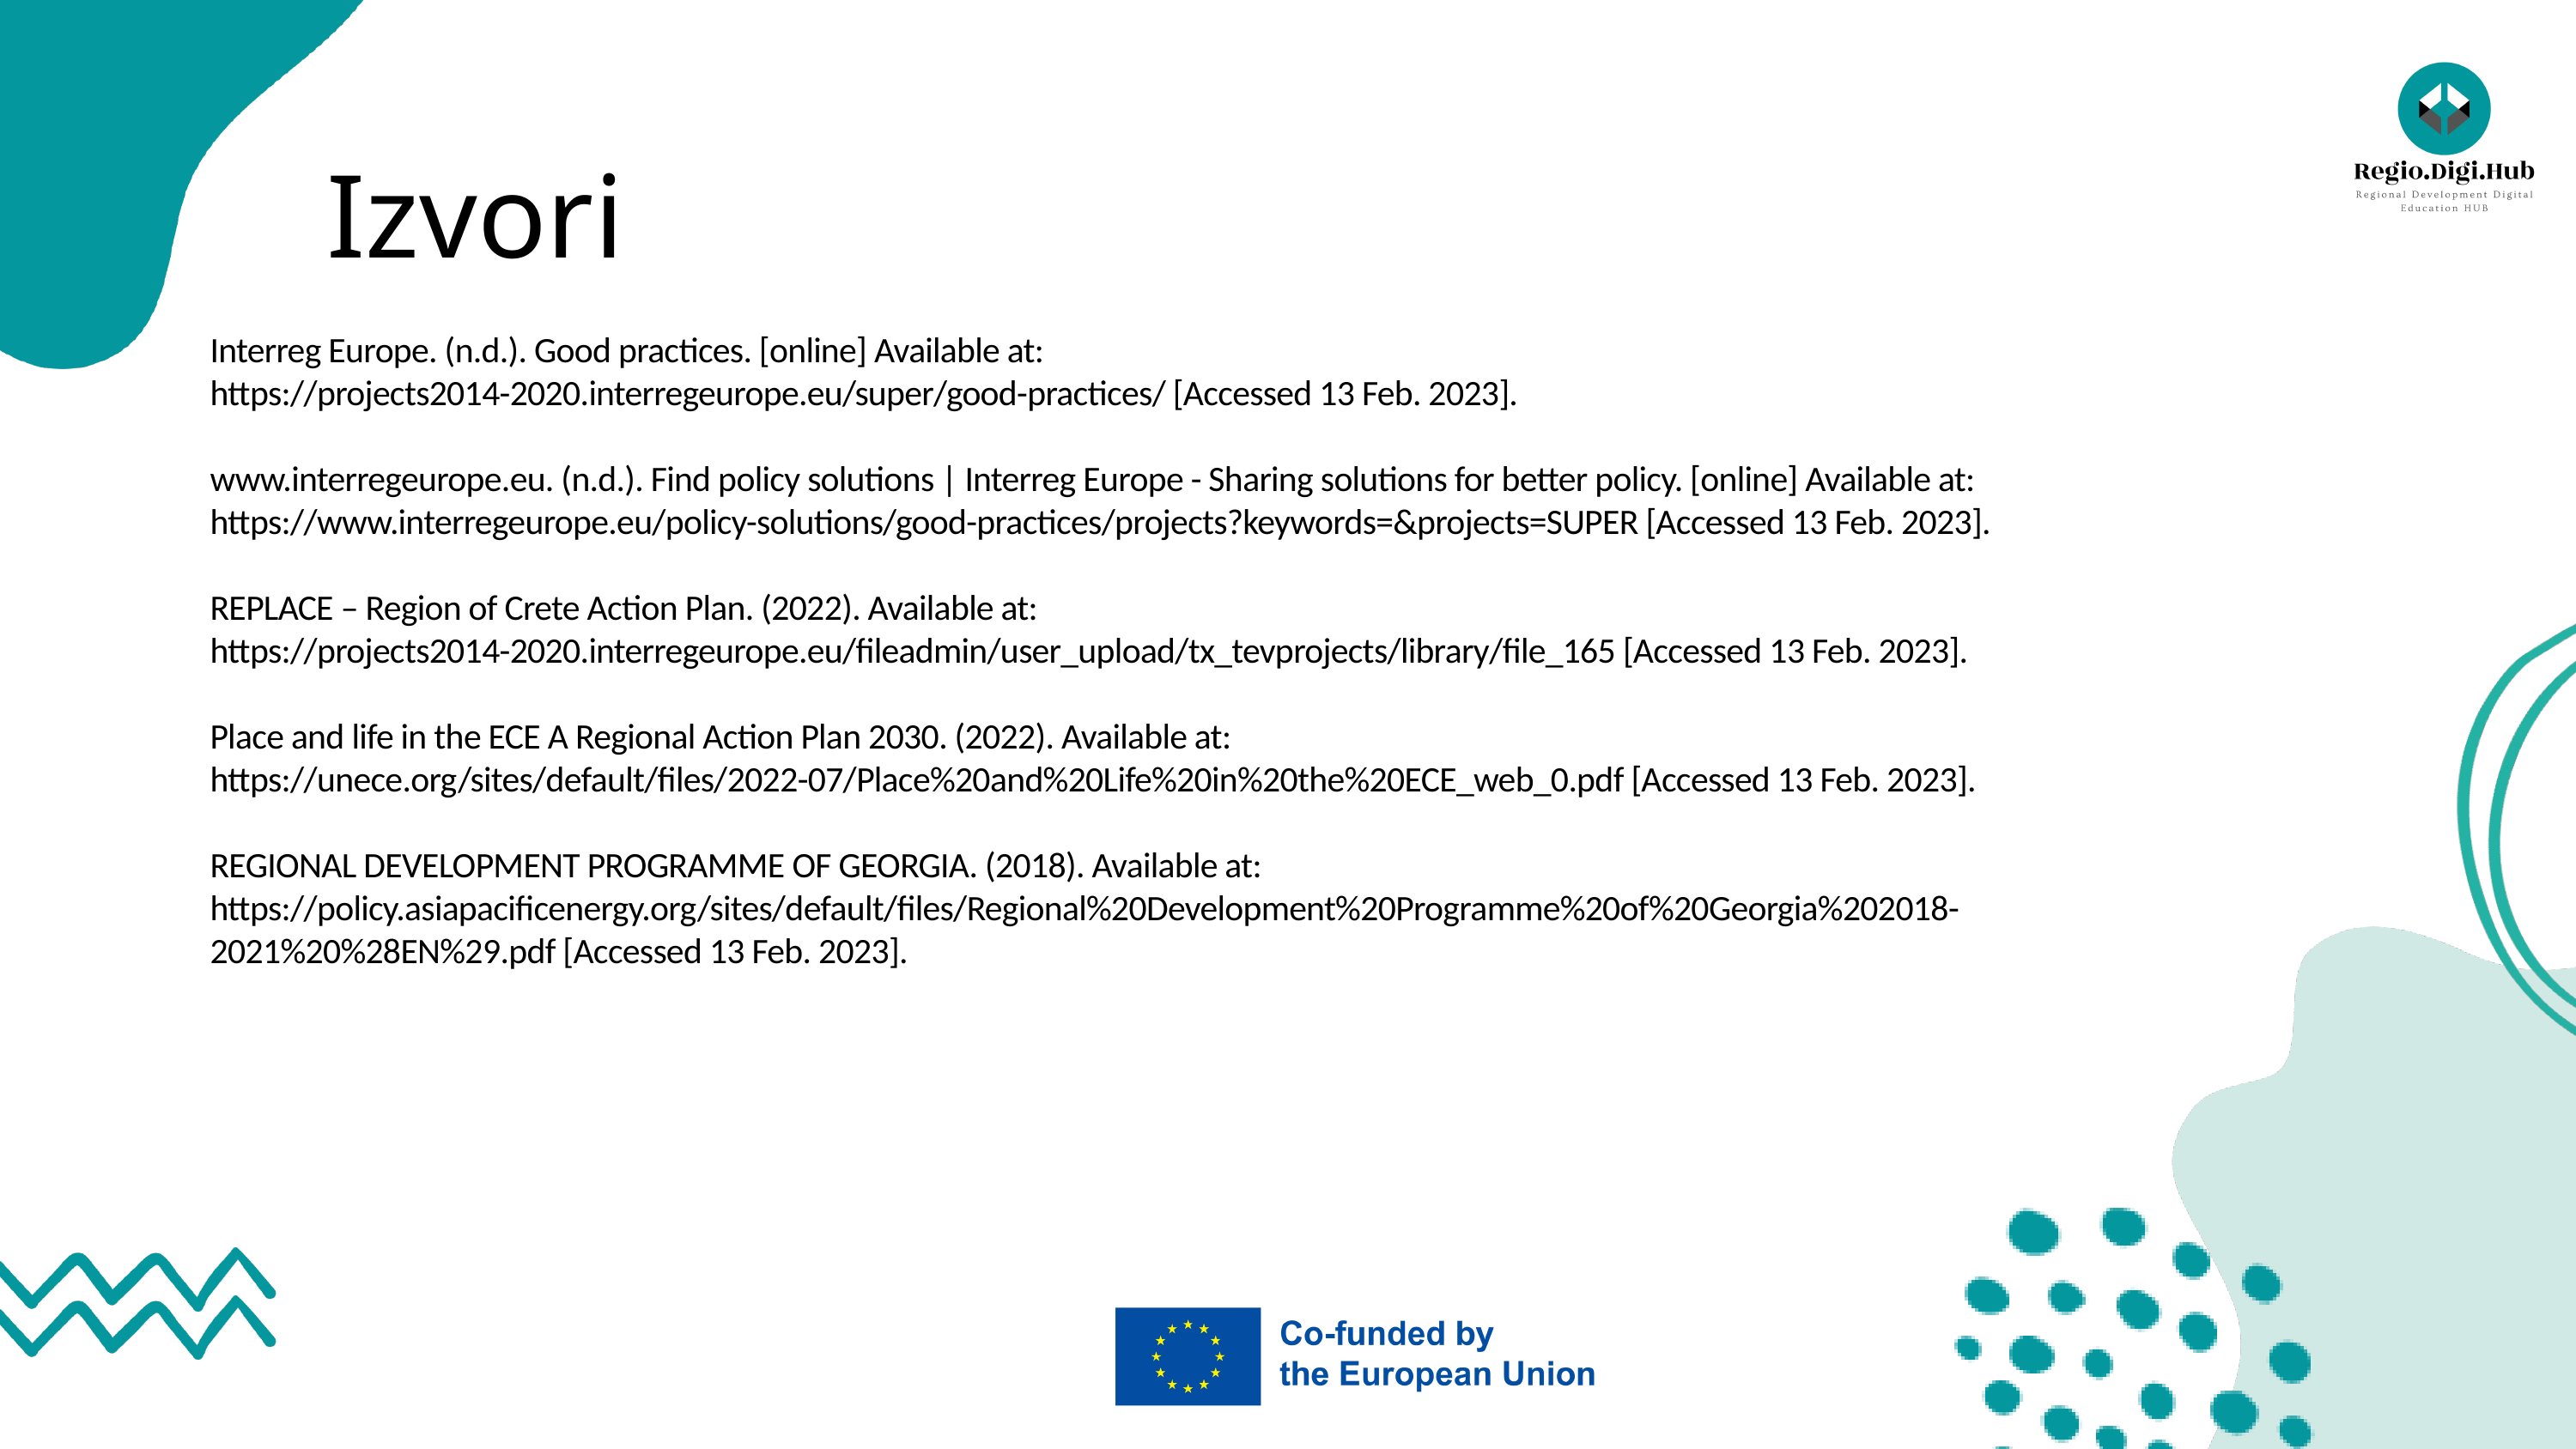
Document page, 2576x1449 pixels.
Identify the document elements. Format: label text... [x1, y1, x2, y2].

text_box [0, 1246, 282, 1361]
text_box Izvori [417, 184, 1493, 282]
picture [2312, 0, 2576, 264]
picture [1954, 422, 2576, 1449]
picture [1108, 1301, 1631, 1412]
text_box Interreg Europe. (n.d.). Good practices. [online] Available at: https://projects2014-2020.interregeurope.eu/super/good-practices/ [Accessed 13 Feb. 2023]. www.interregeurope.eu. (n.d.). Find policy solutions | Interreg Europe - Sharing solutions for better policy. [online] Available at: https://www.interregeurope.eu/policy-solutions/good-practices/projects?keywords=&projects=SUPER [Accessed 13 Feb. 2023]. REPLACE – Region of Crete Action Plan. (2022). Available at: https://projects2014-2020.interregeurope.eu/fileadmin/user_upload/tx_tevprojects/library/file_165 [Accessed 13 Feb. 2023]. Place and life in the ECE A Regional Action Plan 2030. (2022). Available at: https://unece.org/sites/default/files/2022-07/Place%20and%20Life%20in%20the%20ECE_web_0.pdf [Accessed 13 Feb. 2023]. REGIONAL DEVELOPMENT PROGRAMME OF GEORGIA. (2018). Available at: https://policy.asiapacificenergy.org/sites/default/files/Regional%20Development%20Programme%20of%20Georgia%202018-2021%20%28EN%29.pdf [Accessed 13 Feb. 2023]. [210, 326, 2104, 972]
picture [0, 0, 421, 517]
